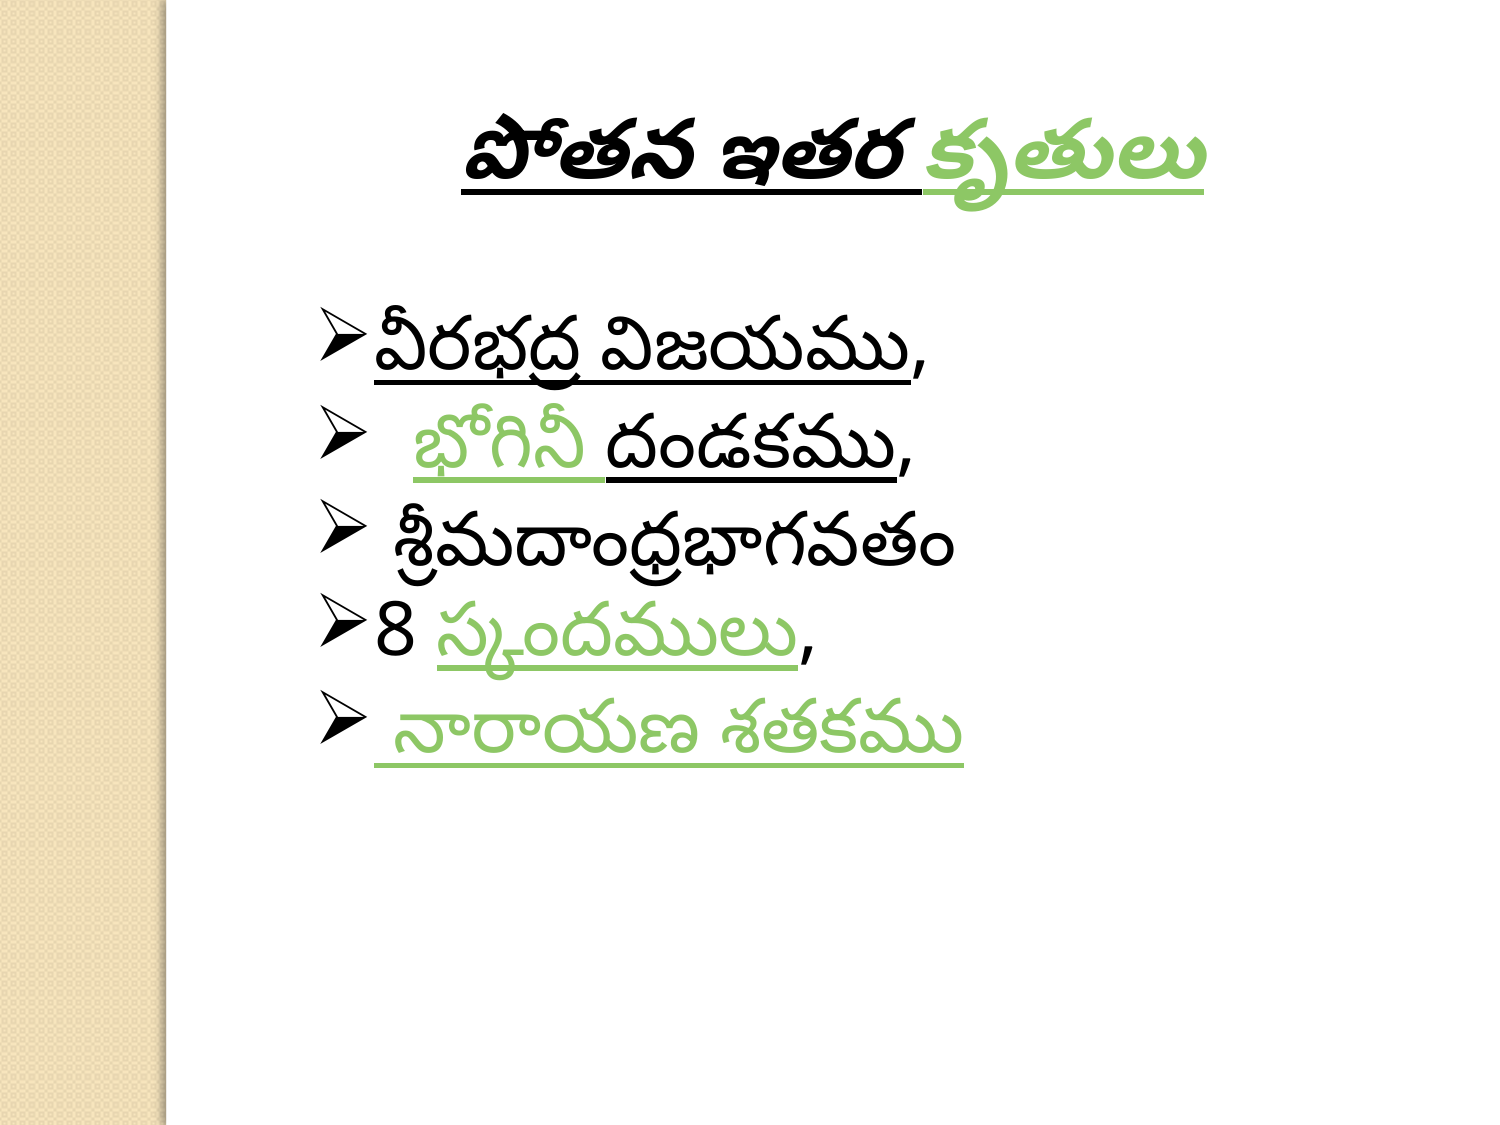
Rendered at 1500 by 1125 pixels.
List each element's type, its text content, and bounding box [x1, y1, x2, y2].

text_box వీరభద్ర విజయము, భోగినీ దండకము, శ్రీమదాంధ్రభాగవతం 8 స్కందములు, నారాయణ శతకము [299, 287, 1363, 784]
text_box పోతన ఇతర కృతులు [446, 87, 1219, 211]
